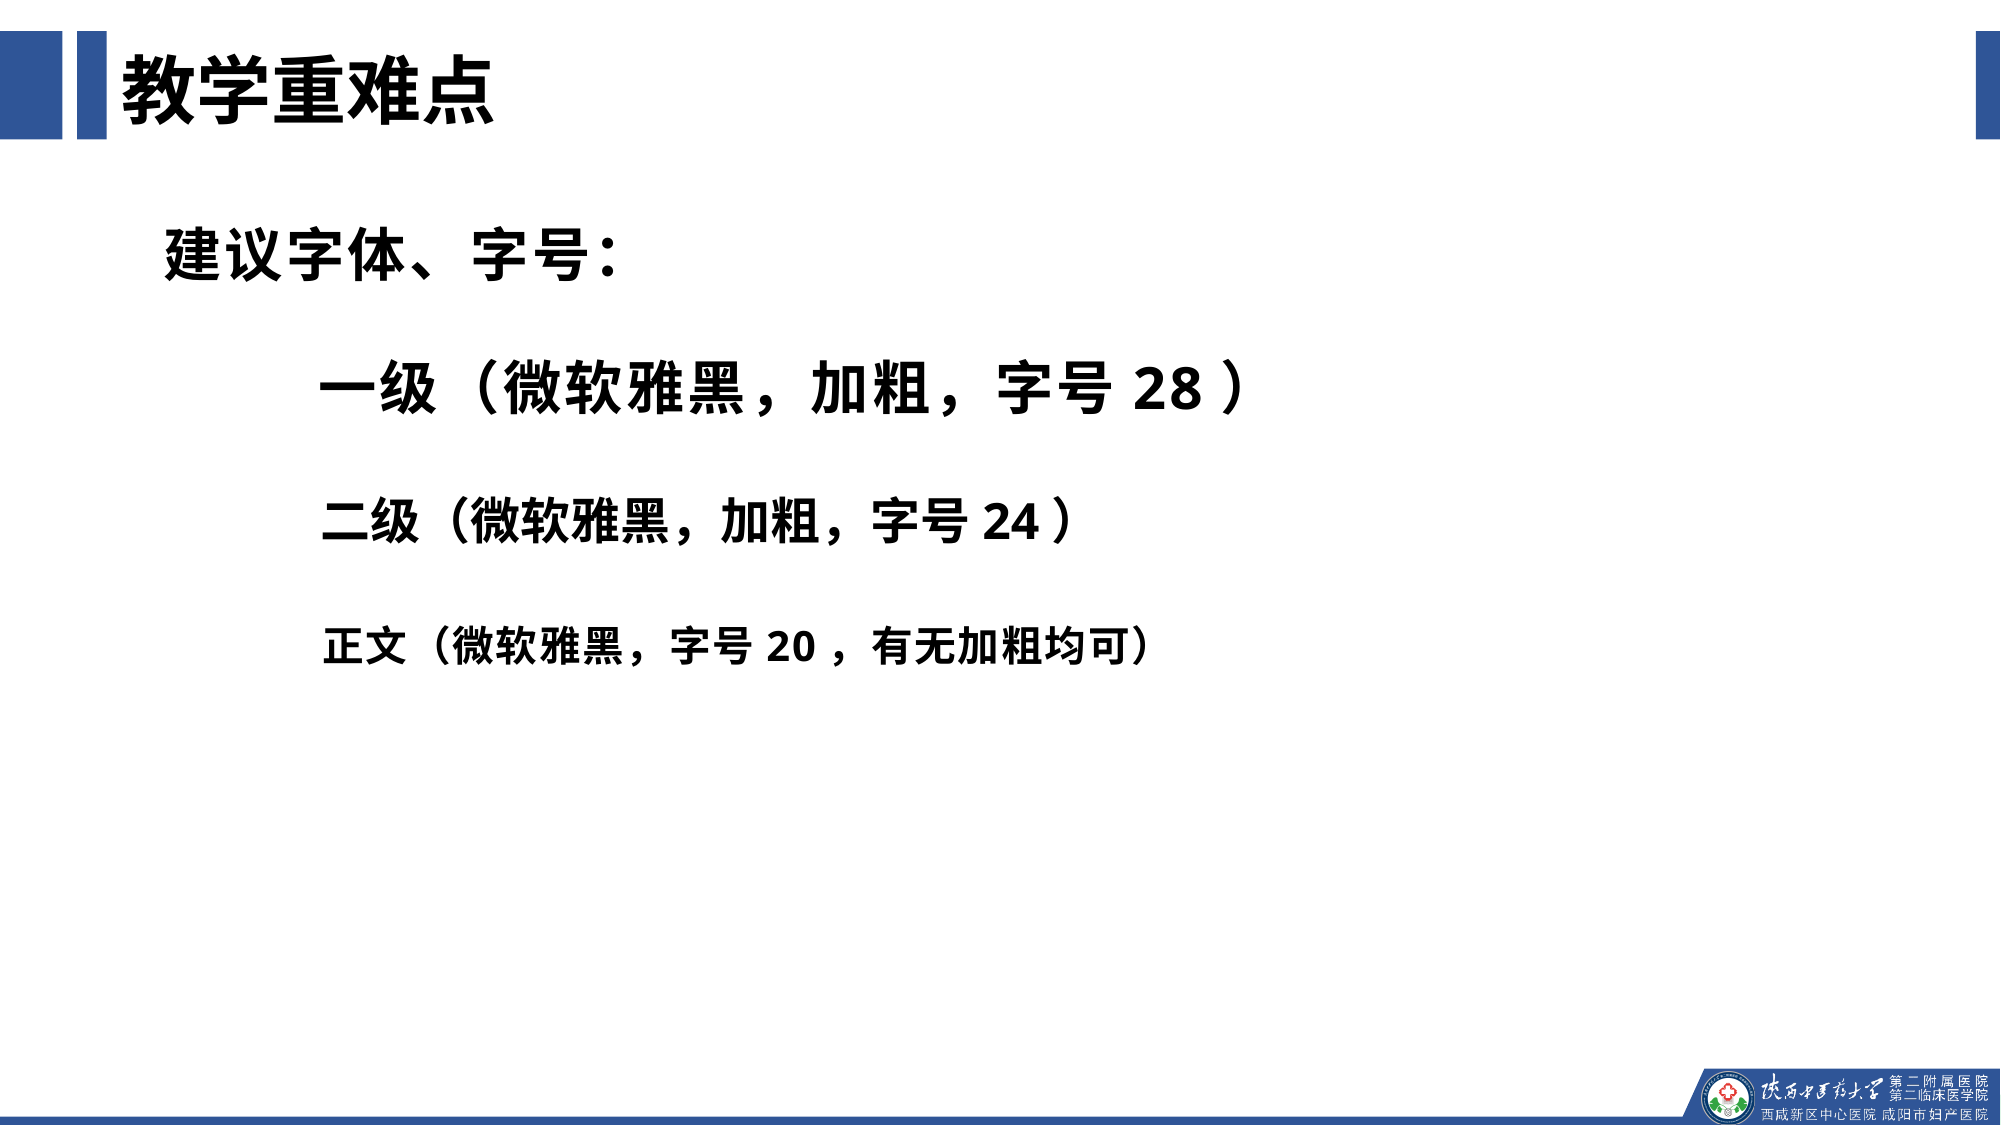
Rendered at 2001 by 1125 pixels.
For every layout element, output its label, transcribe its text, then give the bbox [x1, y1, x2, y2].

text_box 建议字体、字号： [148, 211, 668, 296]
picture [1701, 1067, 1991, 1125]
text_box [0, 30, 63, 140]
text_box 正文（微软雅黑，字号20，有无加粗均可） [307, 612, 1188, 678]
text_box [76, 30, 108, 140]
text_box 一级（微软雅黑，加粗，字号28） [303, 343, 1294, 429]
text_box 教学重难点 [106, 35, 1976, 141]
text_box [1975, 30, 2000, 140]
text_box 二级（微软雅黑，加粗，字号24） [305, 482, 1117, 558]
